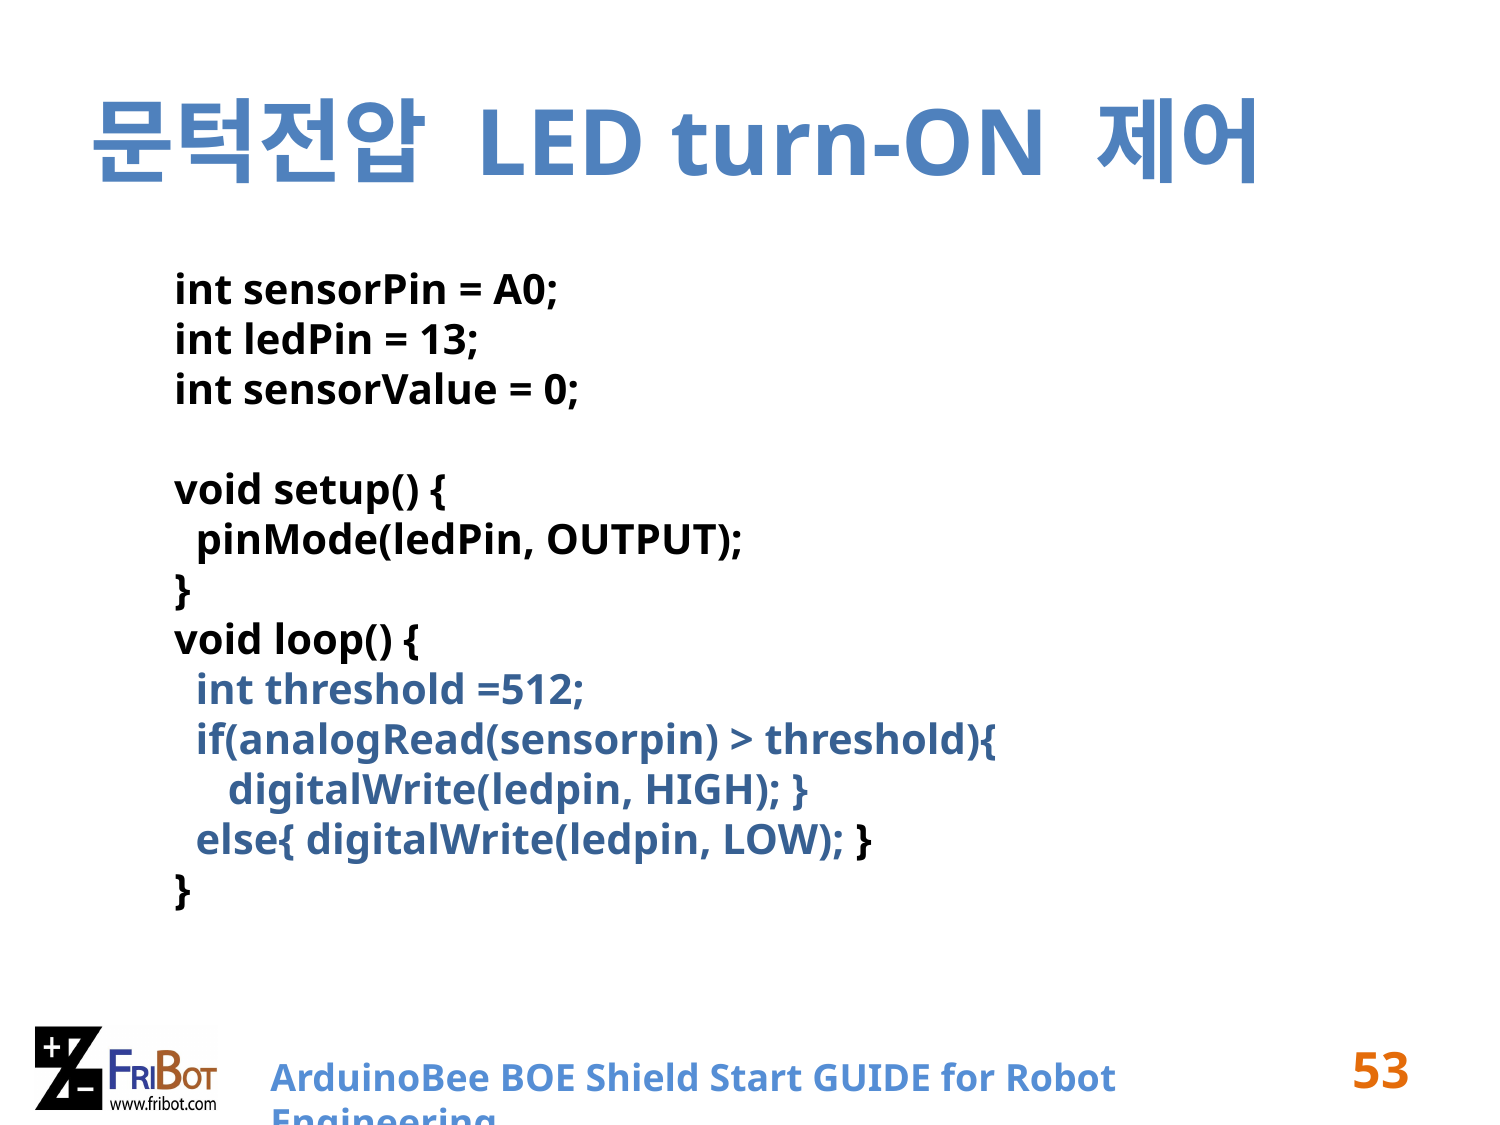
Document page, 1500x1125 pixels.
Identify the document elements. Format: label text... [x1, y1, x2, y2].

picture [34, 1025, 218, 1111]
title 문턱전압 LED turn-ON 제어 [75, 45, 1425, 233]
text_box int sensorPin = A0; int ledPin = 13; int sensorValue = 0; void setup() { pinMode(ledPin, OUTPUT); } void loop() { int threshold =512; if(analogRead(sensorpin) > threshold){ digitalWrite(ledpin, HIGH); } else{ digitalWrite(ledpin, LOW); } } [159, 255, 1187, 921]
slide_number 53 [1074, 1042, 1425, 1103]
